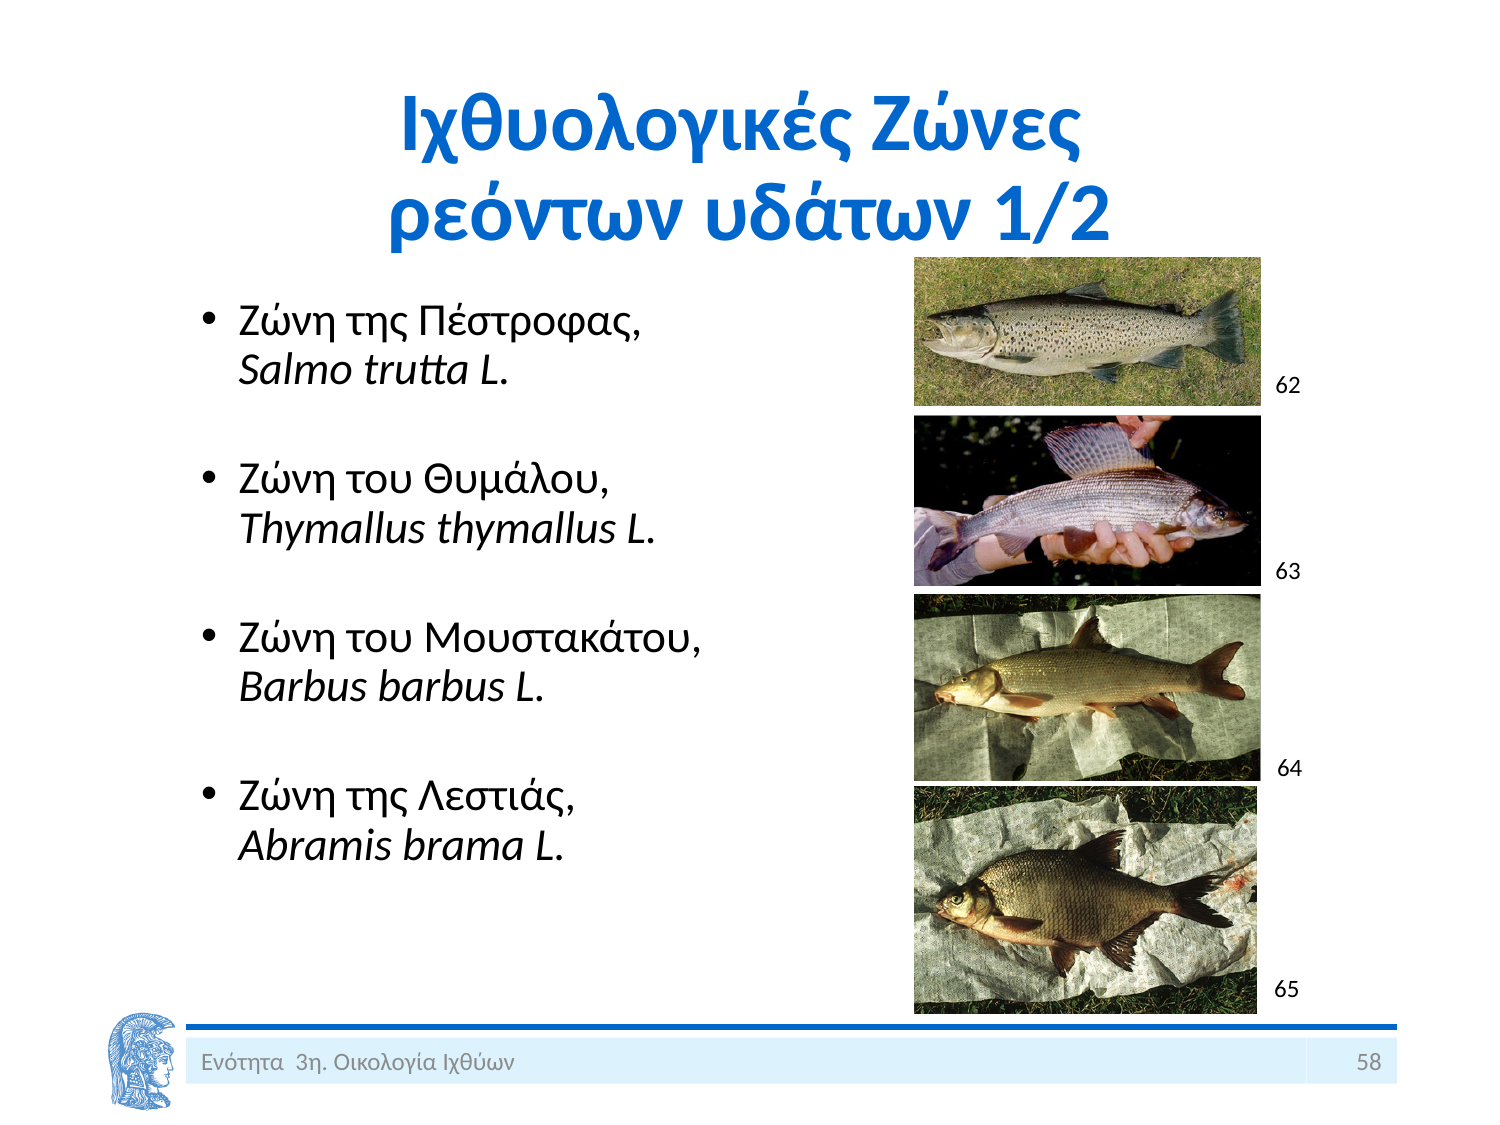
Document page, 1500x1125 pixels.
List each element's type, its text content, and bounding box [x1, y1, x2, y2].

text_box 63 [1261, 547, 1321, 593]
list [914, 257, 1261, 1014]
list Ζώνη της Πέστροφας, Salmo trutta L. Ζώνη του Θυμάλου, Thymallus thymallus L. Ζώνη του Μουστακάτου, Barbus barbus L. Ζώνη της Λεστιάς, Abramis brama L. [186, 288, 864, 1003]
slide_number 58 [1306, 1037, 1397, 1084]
text_box 64 [1262, 744, 1322, 789]
text_box 65 [1261, 964, 1319, 1010]
title Ιχθυολογικές Ζώνες ρεόντων υδάτων 1/2 [103, 59, 1397, 278]
text_box 62 [1261, 360, 1321, 406]
footer Ενότητα 3η. Οικολογία Ιχθύων [186, 1037, 1306, 1084]
picture [103, 1011, 186, 1114]
